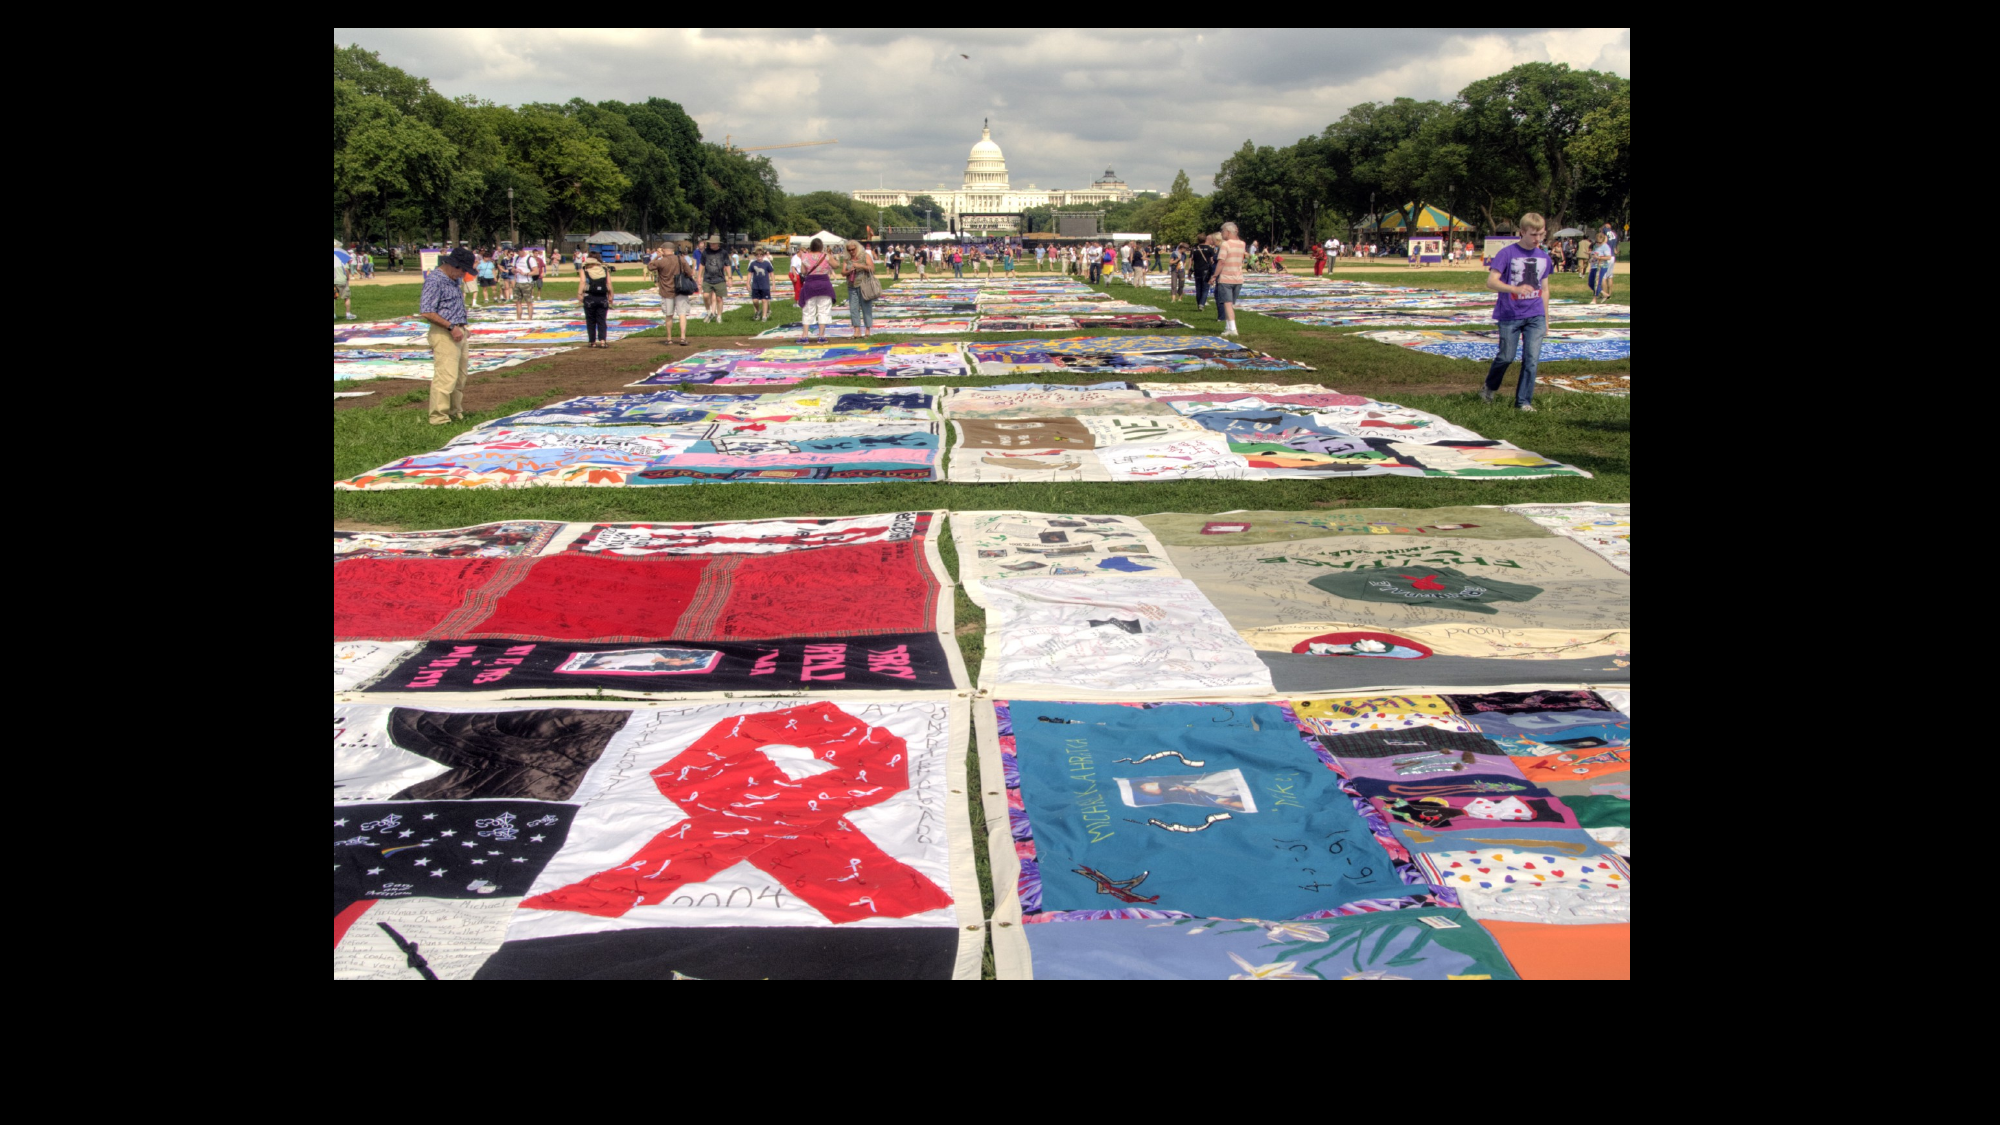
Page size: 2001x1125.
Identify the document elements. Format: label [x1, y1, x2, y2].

picture [334, 28, 1630, 980]
